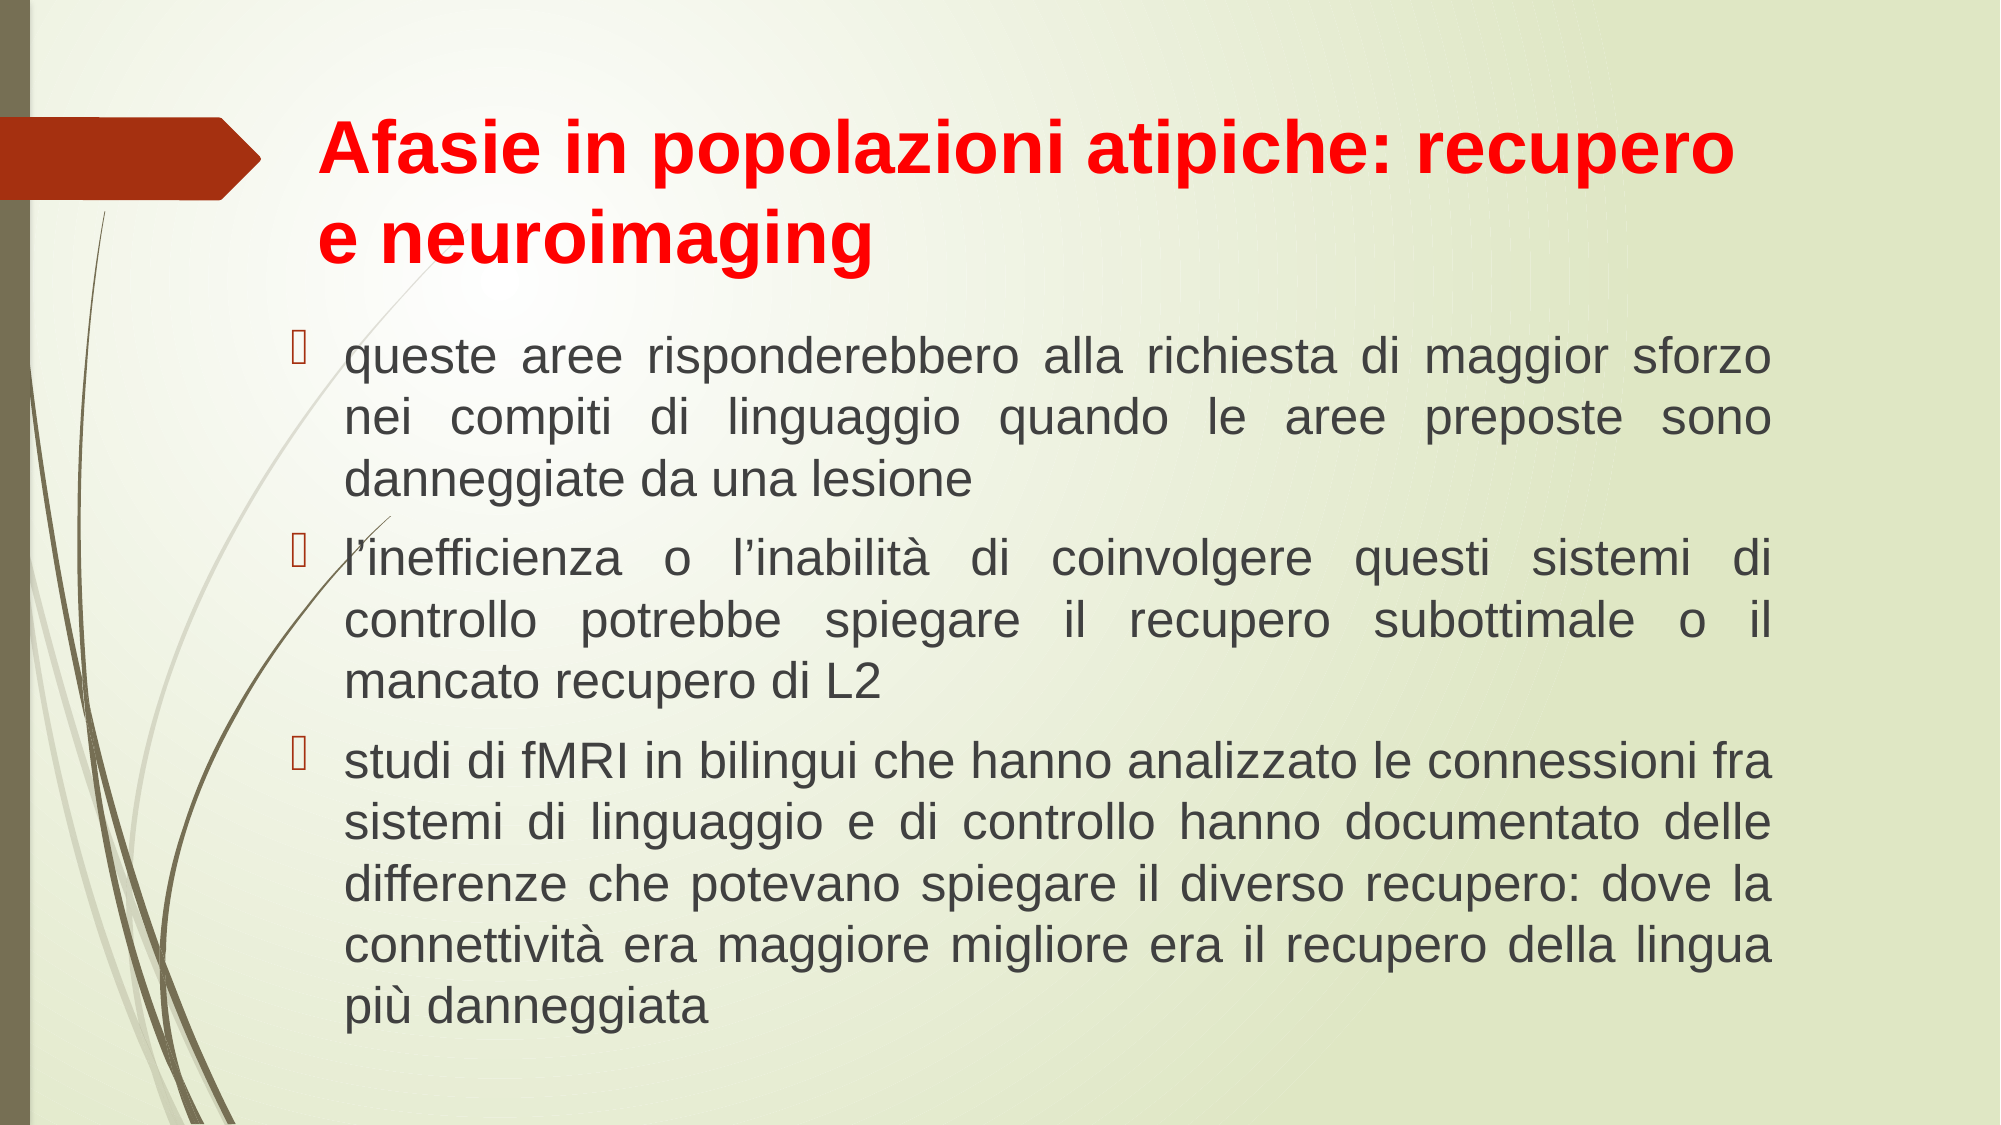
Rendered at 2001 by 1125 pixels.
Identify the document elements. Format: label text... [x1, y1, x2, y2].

title Afasie in popolazioni atipiche: recupero e neuroimaging [302, 91, 1765, 302]
list queste aree risponderebbero alla richiesta di maggior sforzo nei compiti di linguaggio quando le aree preposte sono danneggiate da una lesione l’inefficienza o l’inabilità di coinvolgere questi sistemi di controllo potrebbe spiegare il recupero subottimale o il mancato recupero di L2 studi di fMRI in bilingui che hanno analizzato le connessioni fra sistemi di linguaggio e di controllo hanno documentato delle differenze che potevano spiegare il diverso recupero: dove la connettività era maggiore migliore era il recupero della lingua più danneggiata [275, 314, 1789, 1048]
